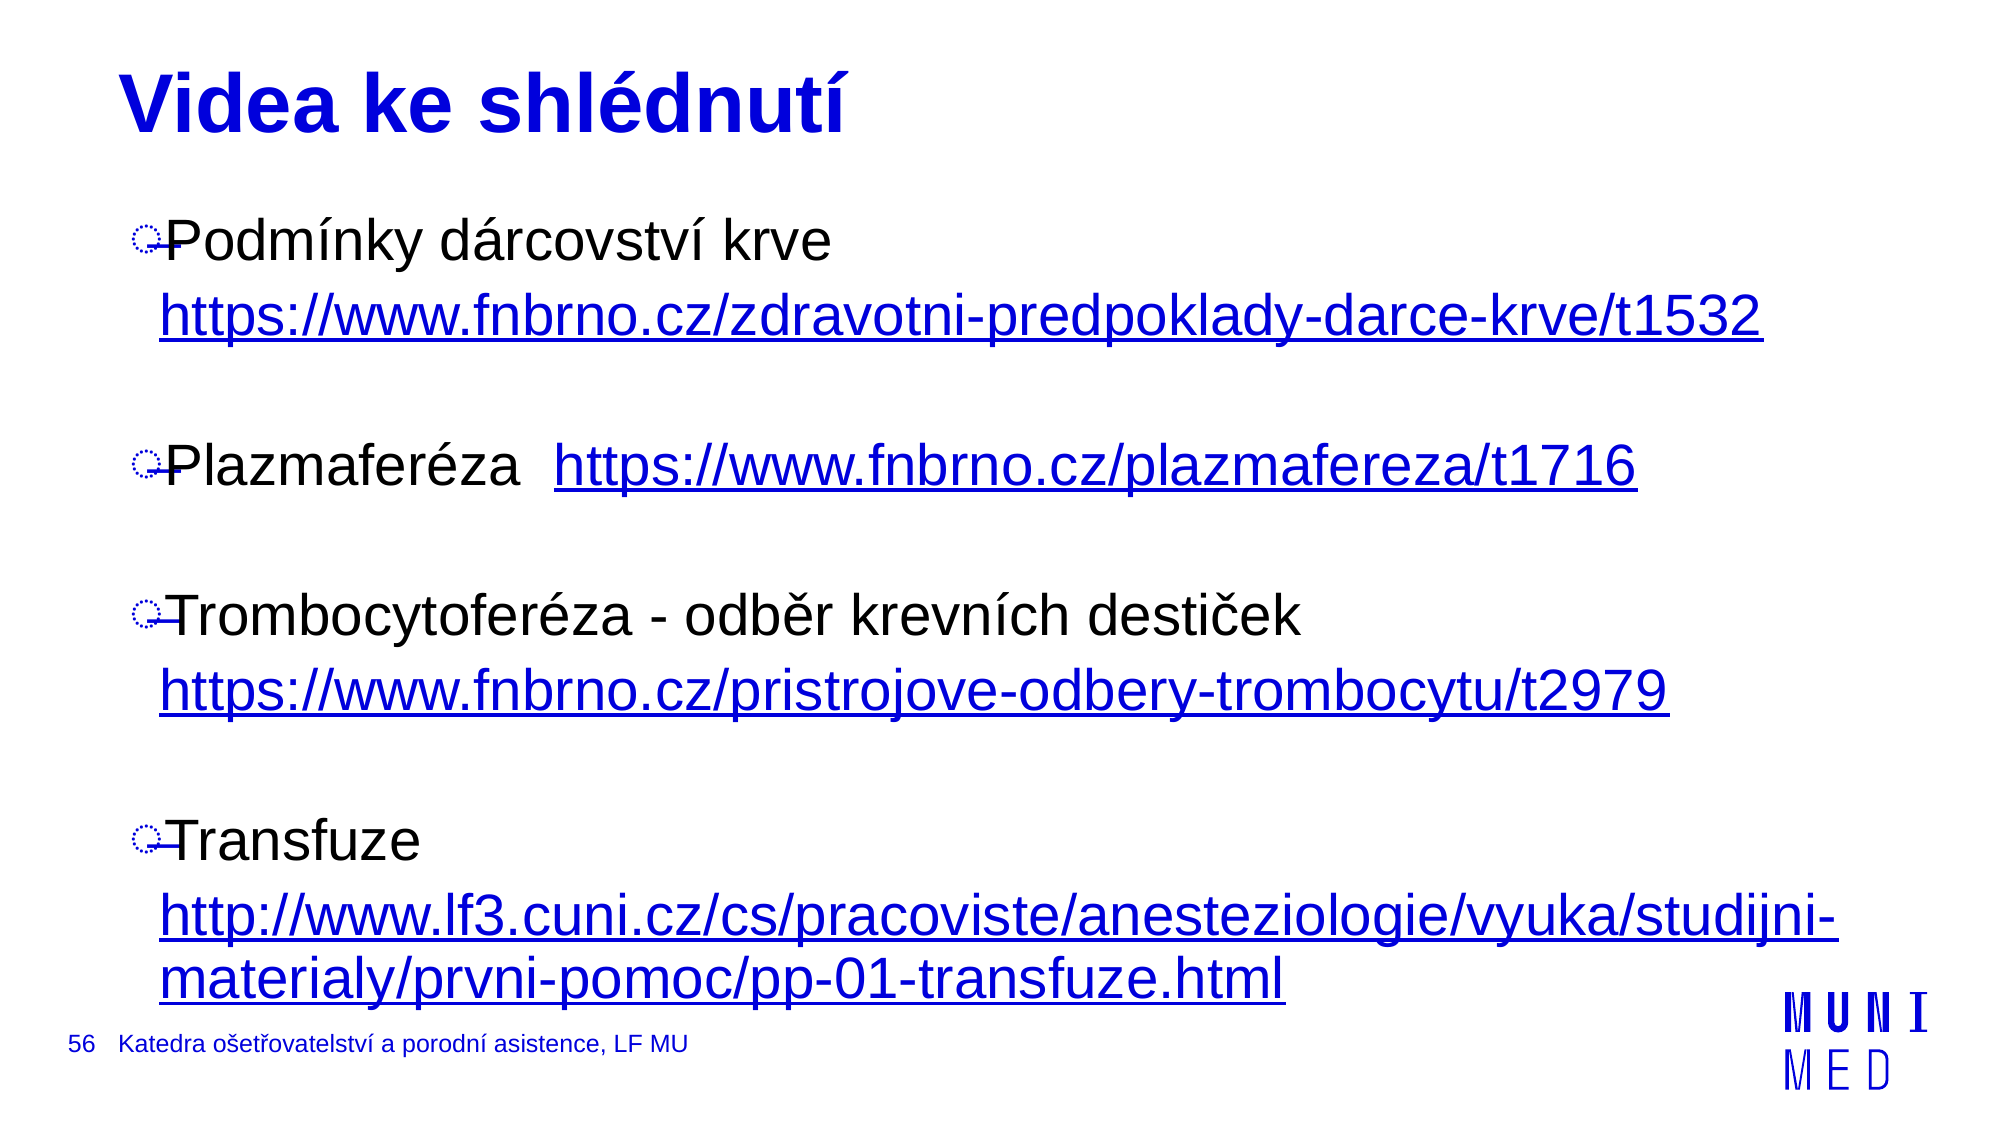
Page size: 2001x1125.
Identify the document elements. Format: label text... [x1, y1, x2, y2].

footer Katedra ošetřovatelství a porodní asistence, LF MU [118, 1021, 1418, 1063]
slide_number 56 [67, 1021, 110, 1063]
title Videa ke shlédnutí [118, 66, 1883, 141]
list Podmínky dárcovství krve https://www.fnbrno.cz/zdravotni-predpoklady-darce-krve/t1532 Plazmaferéza https://www.fnbrno.cz/plazmafereza/t1716 Trombocytoferéza - odběr krevních destiček https://www.fnbrno.cz/pristrojove-odbery-trombocytu/t2979 Transfuze http://www.lf3.cuni.cz/cs/pracoviste/anesteziologie/vyuka/studijni-materialy/prvni-pomoc/pp-01-transfuze.html [118, 196, 1883, 876]
